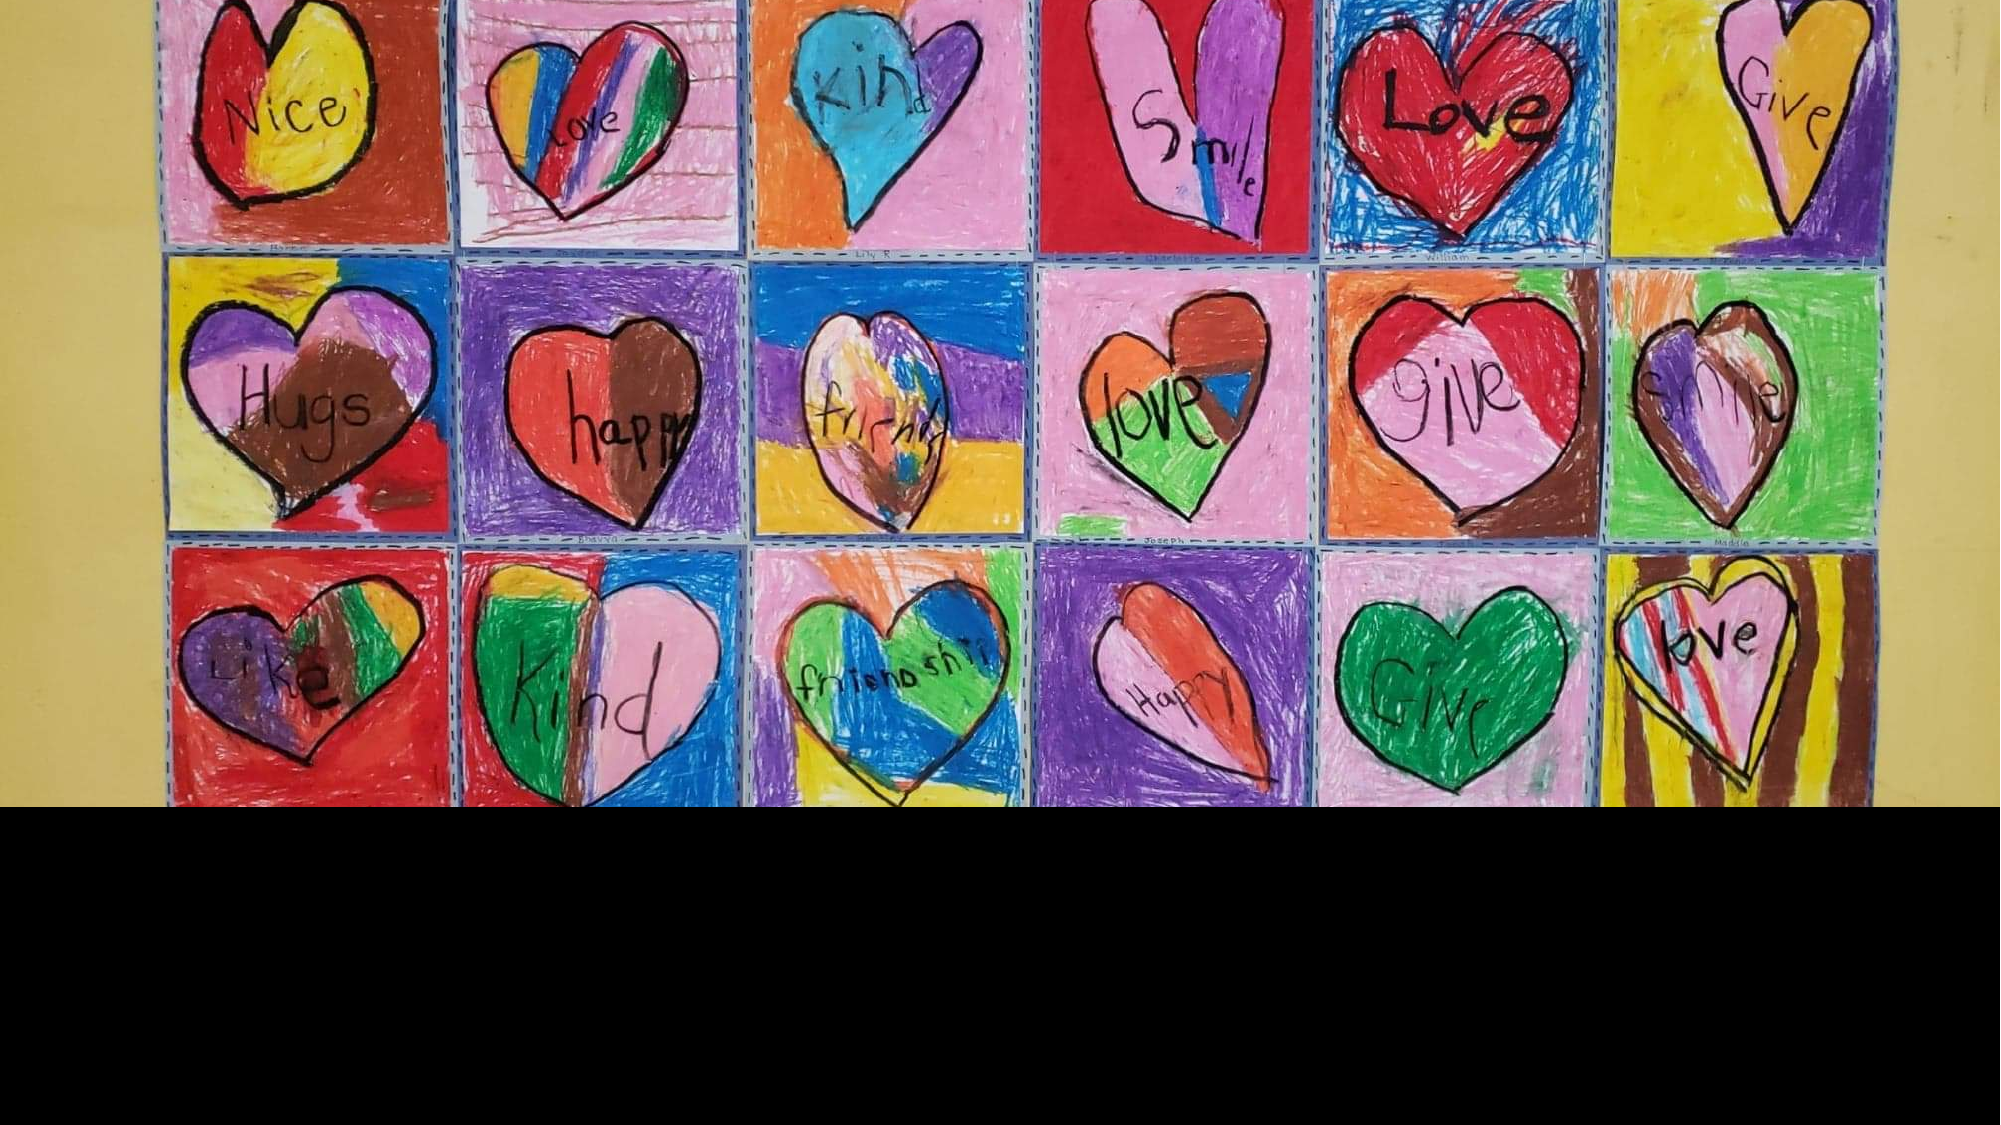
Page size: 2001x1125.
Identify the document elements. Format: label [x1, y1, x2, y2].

list [0, 0, 2000, 807]
